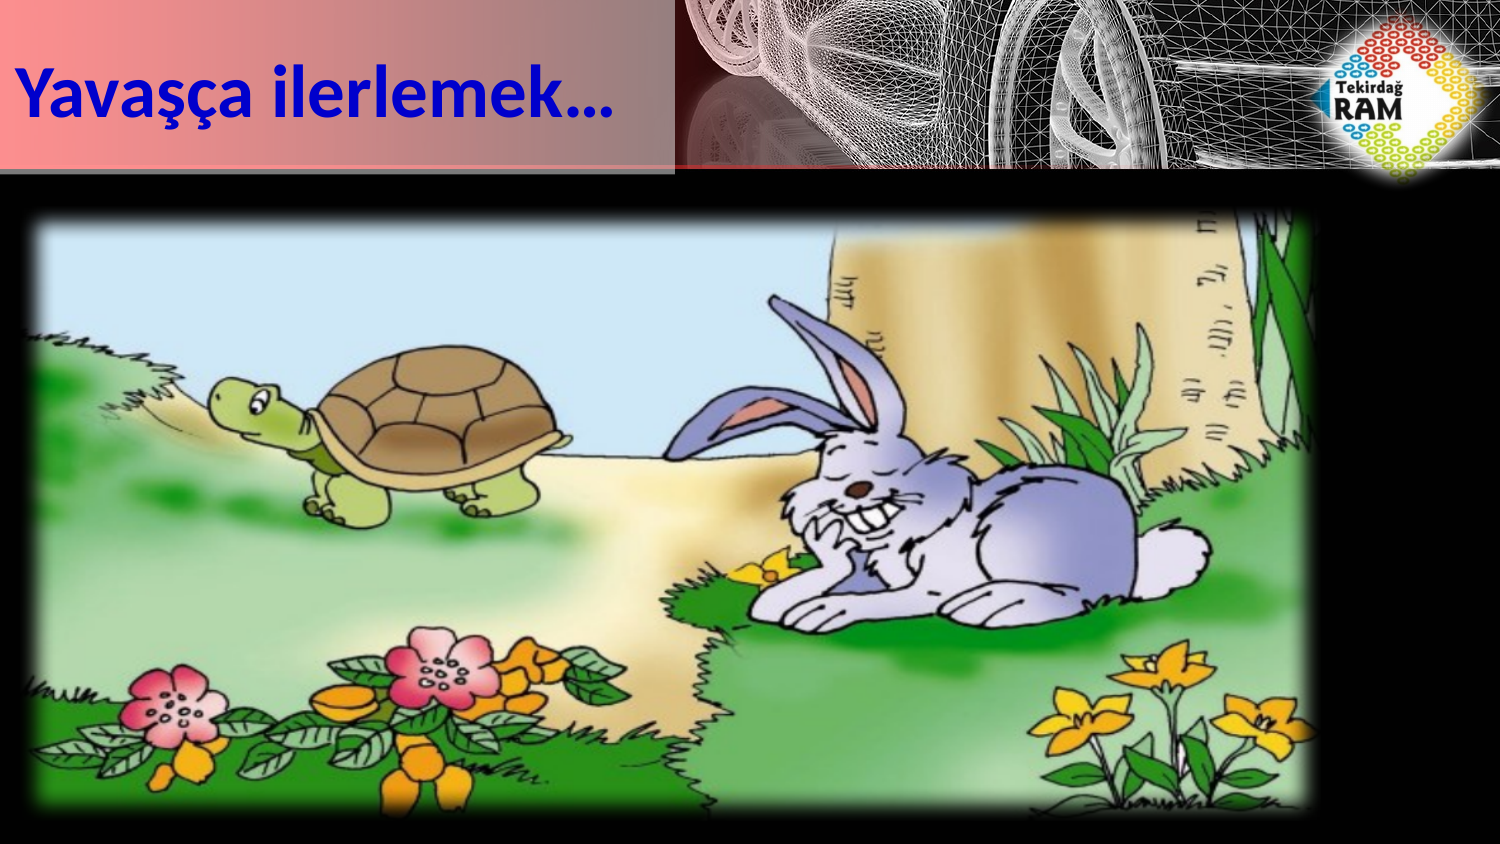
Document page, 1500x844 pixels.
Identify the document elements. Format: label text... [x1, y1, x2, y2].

title Yavaşça ilerlemek… [0, 0, 675, 175]
picture [0, 0, 1500, 844]
